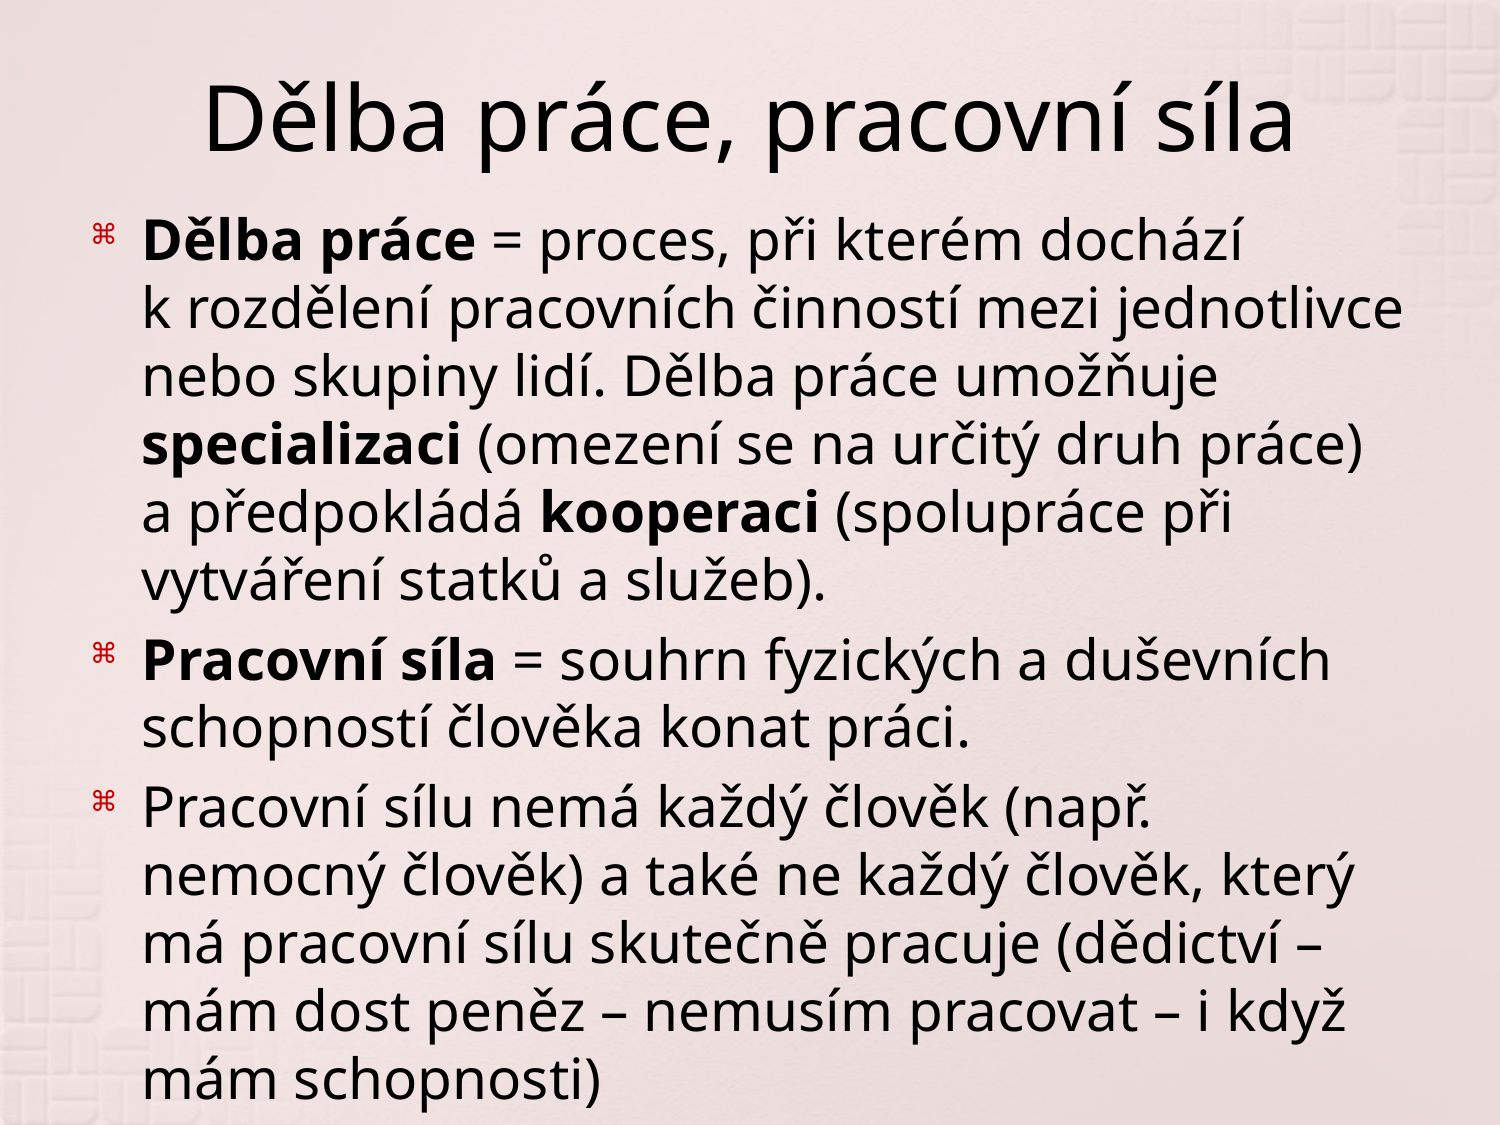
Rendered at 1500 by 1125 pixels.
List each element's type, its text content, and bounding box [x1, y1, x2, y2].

title Dělba práce, pracovní síla [75, 45, 1425, 185]
list Dělba práce = proces, při kterém dochází k rozdělení pracovních činností mezi jednotlivce nebo skupiny lidí. Dělba práce umožňuje specializaci (omezení se na určitý druh práce) a předpokládá kooperaci (spolupráce při vytváření statků a služeb). Pracovní síla = souhrn fyzických a duševních schopností člověka konat práci. Pracovní sílu nemá každý člověk (např. nemocný člověk) a také ne každý člověk, který má pracovní sílu skutečně pracuje (dědictví – mám dost peněz – nemusím pracovat – i když mám schopnosti) [75, 196, 1425, 1125]
